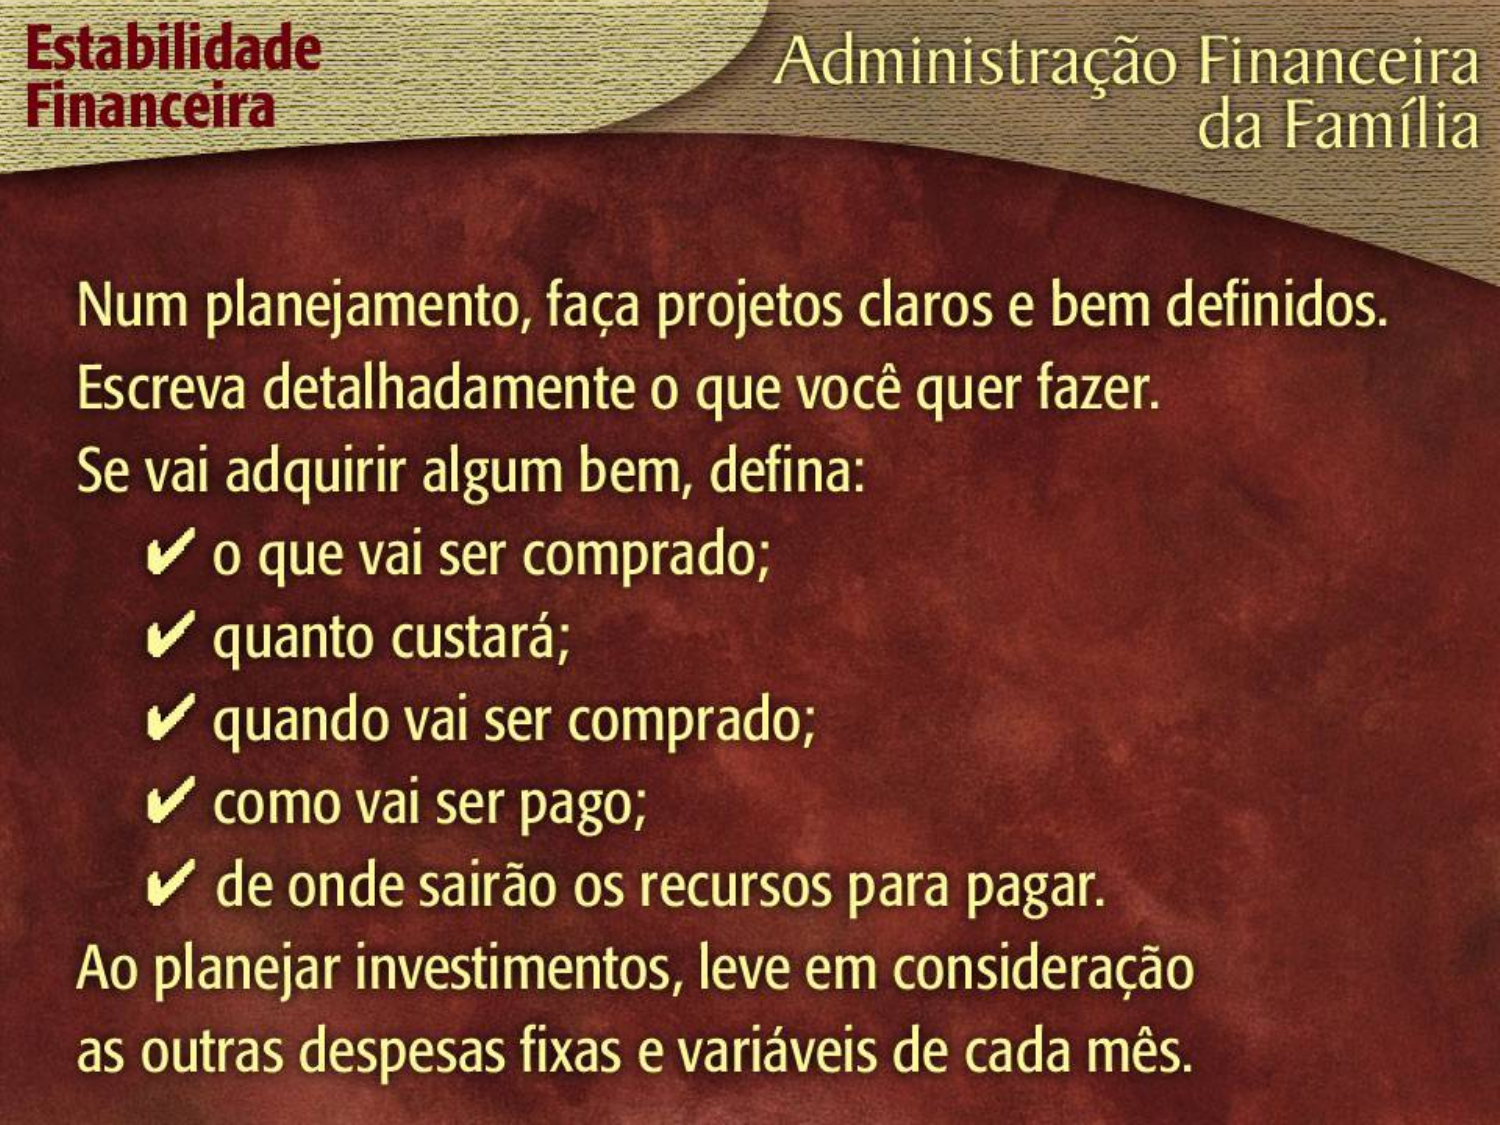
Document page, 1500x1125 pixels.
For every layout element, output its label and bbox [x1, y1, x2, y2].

list [0, 0, 1500, 1125]
